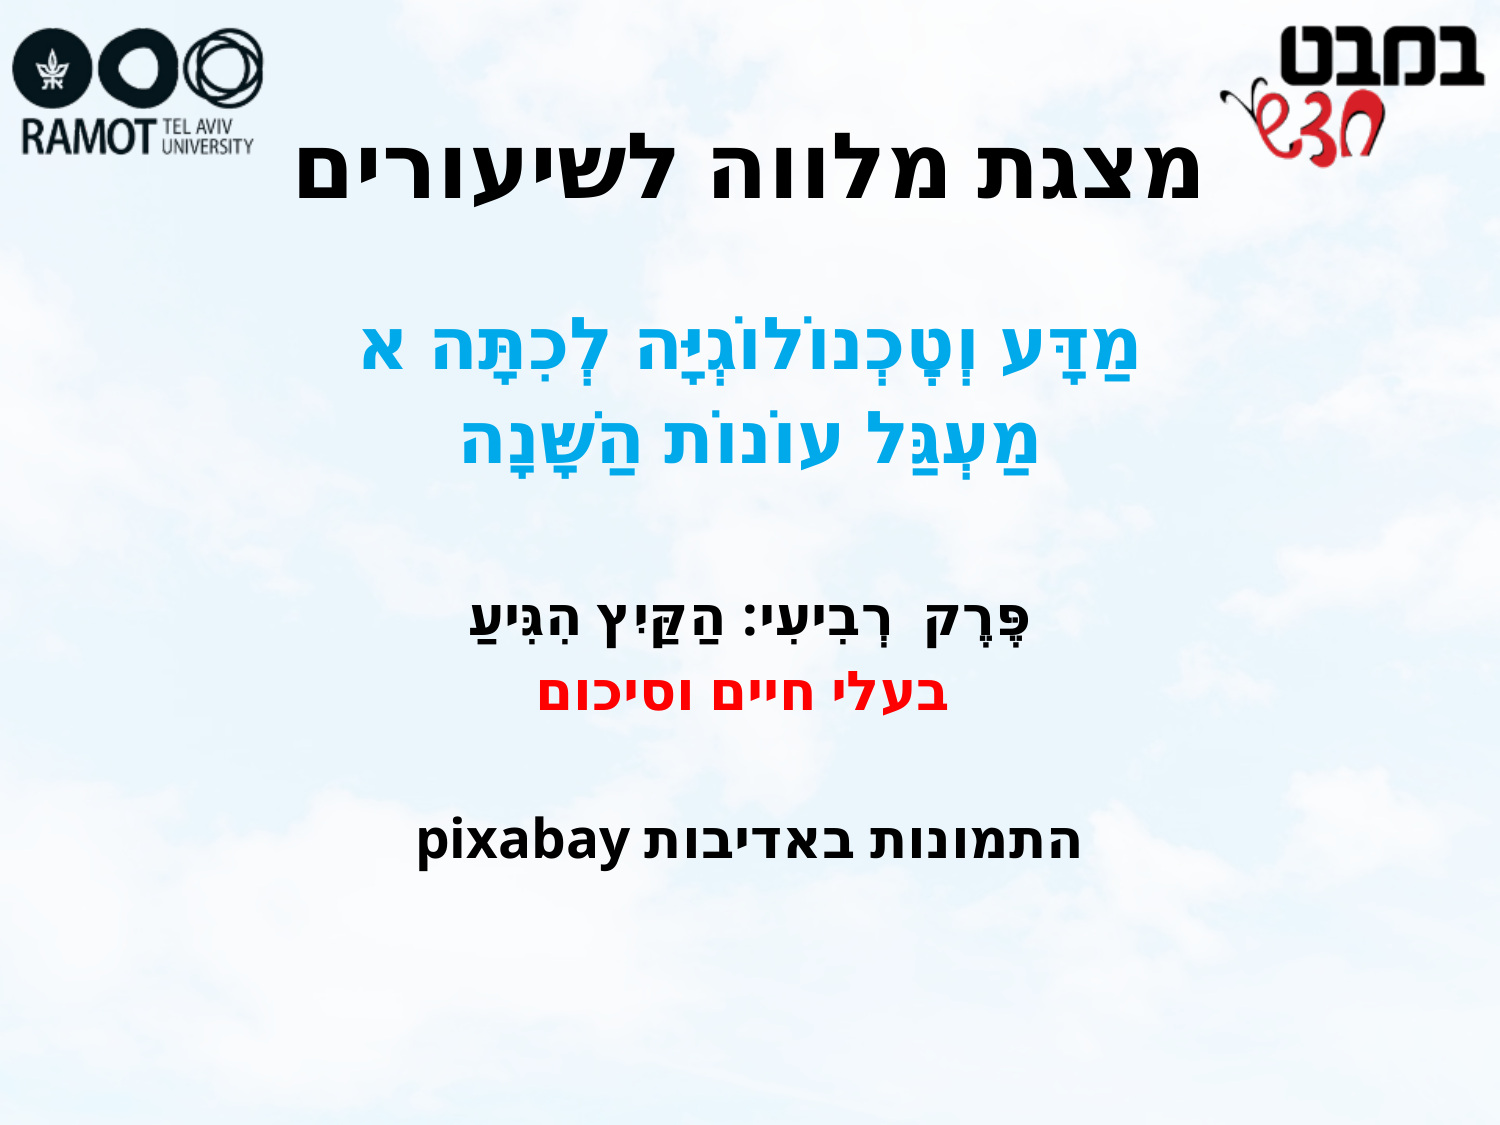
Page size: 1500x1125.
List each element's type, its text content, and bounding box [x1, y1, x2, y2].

picture [1219, 25, 1486, 169]
title מצגת מלווה לשיעורים [103, 59, 1397, 278]
list מַדָּע וְטְֶכְנוֹלוֹגְיָּה לְכִתָּה א מַעְגַּל עוֹנוֹת הַשָּׁנָה פֶּרֶק רְבִיעִי: הַקַּיִץ הִגִּיעַ בעלי חיים וסיכום התמונות באדיבות pixabay [103, 299, 1397, 1014]
picture [0, 11, 277, 169]
